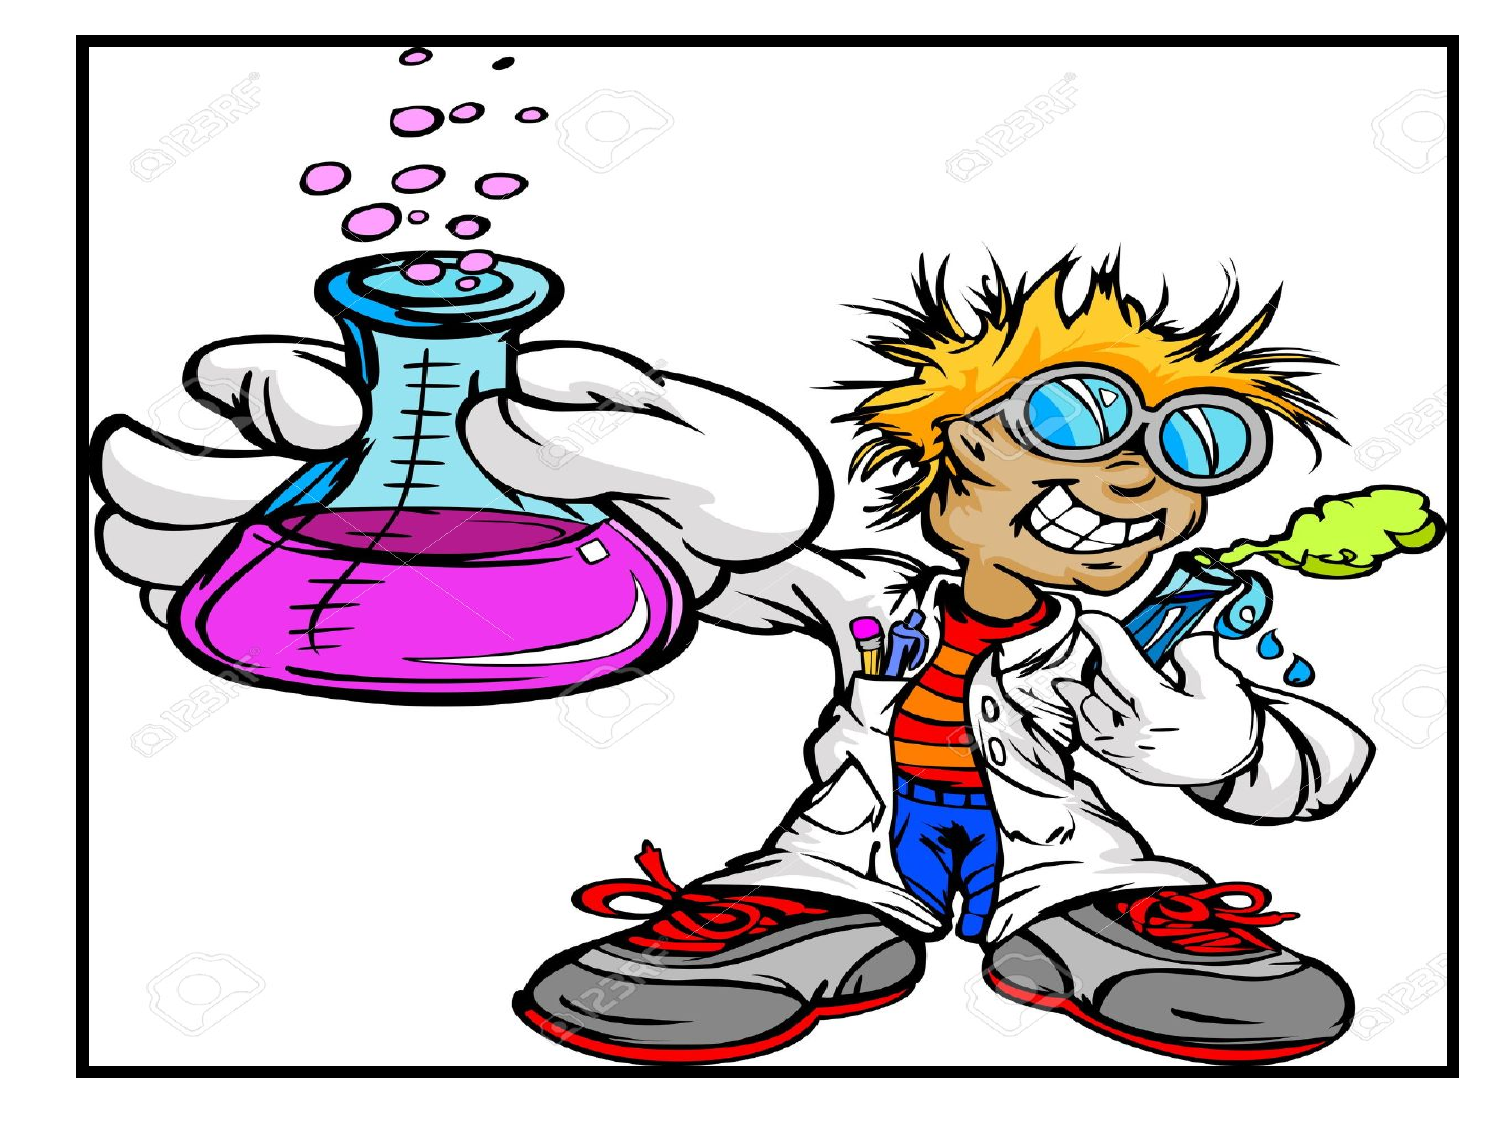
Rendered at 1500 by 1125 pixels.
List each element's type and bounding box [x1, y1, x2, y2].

picture [88, 46, 1448, 1067]
